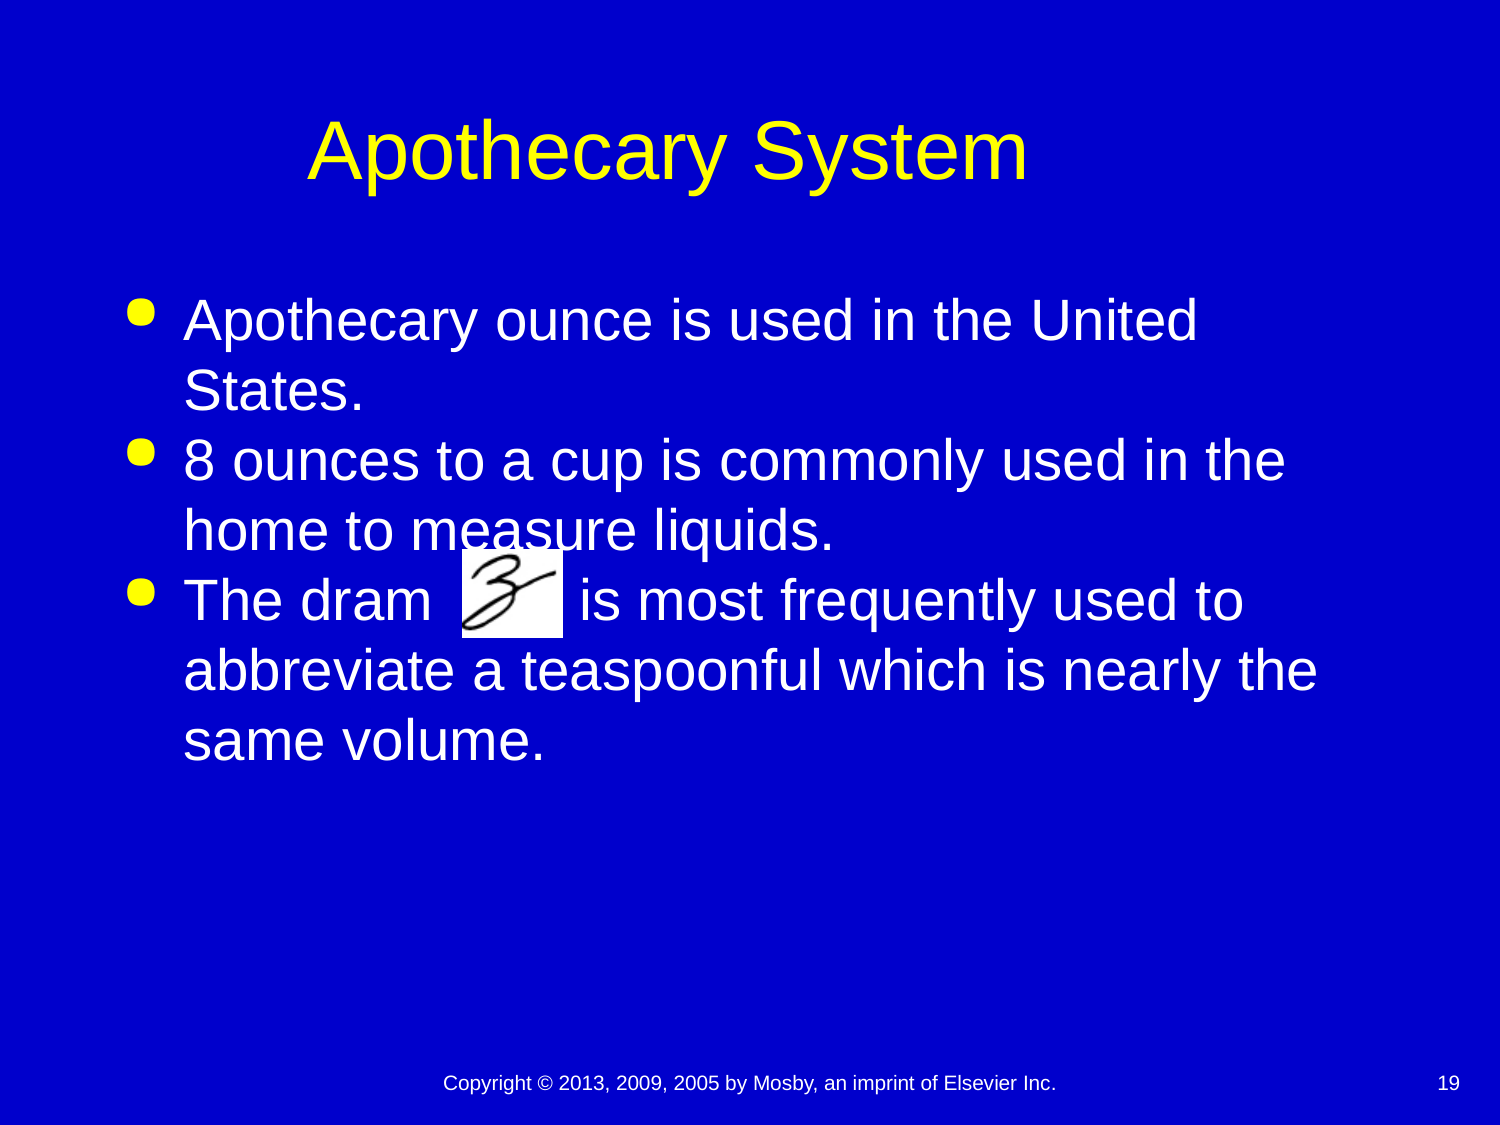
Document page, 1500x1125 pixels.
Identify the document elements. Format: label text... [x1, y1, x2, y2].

title Apothecary System [74, 52, 1263, 241]
picture [462, 549, 563, 638]
list Apothecary ounce is used in the United States. 8 ounces to a cup is commonly used in the home to measure liquids. The dram is most frequently used to abbreviate a teaspoonful which is nearly the same volume. [111, 274, 1388, 1051]
